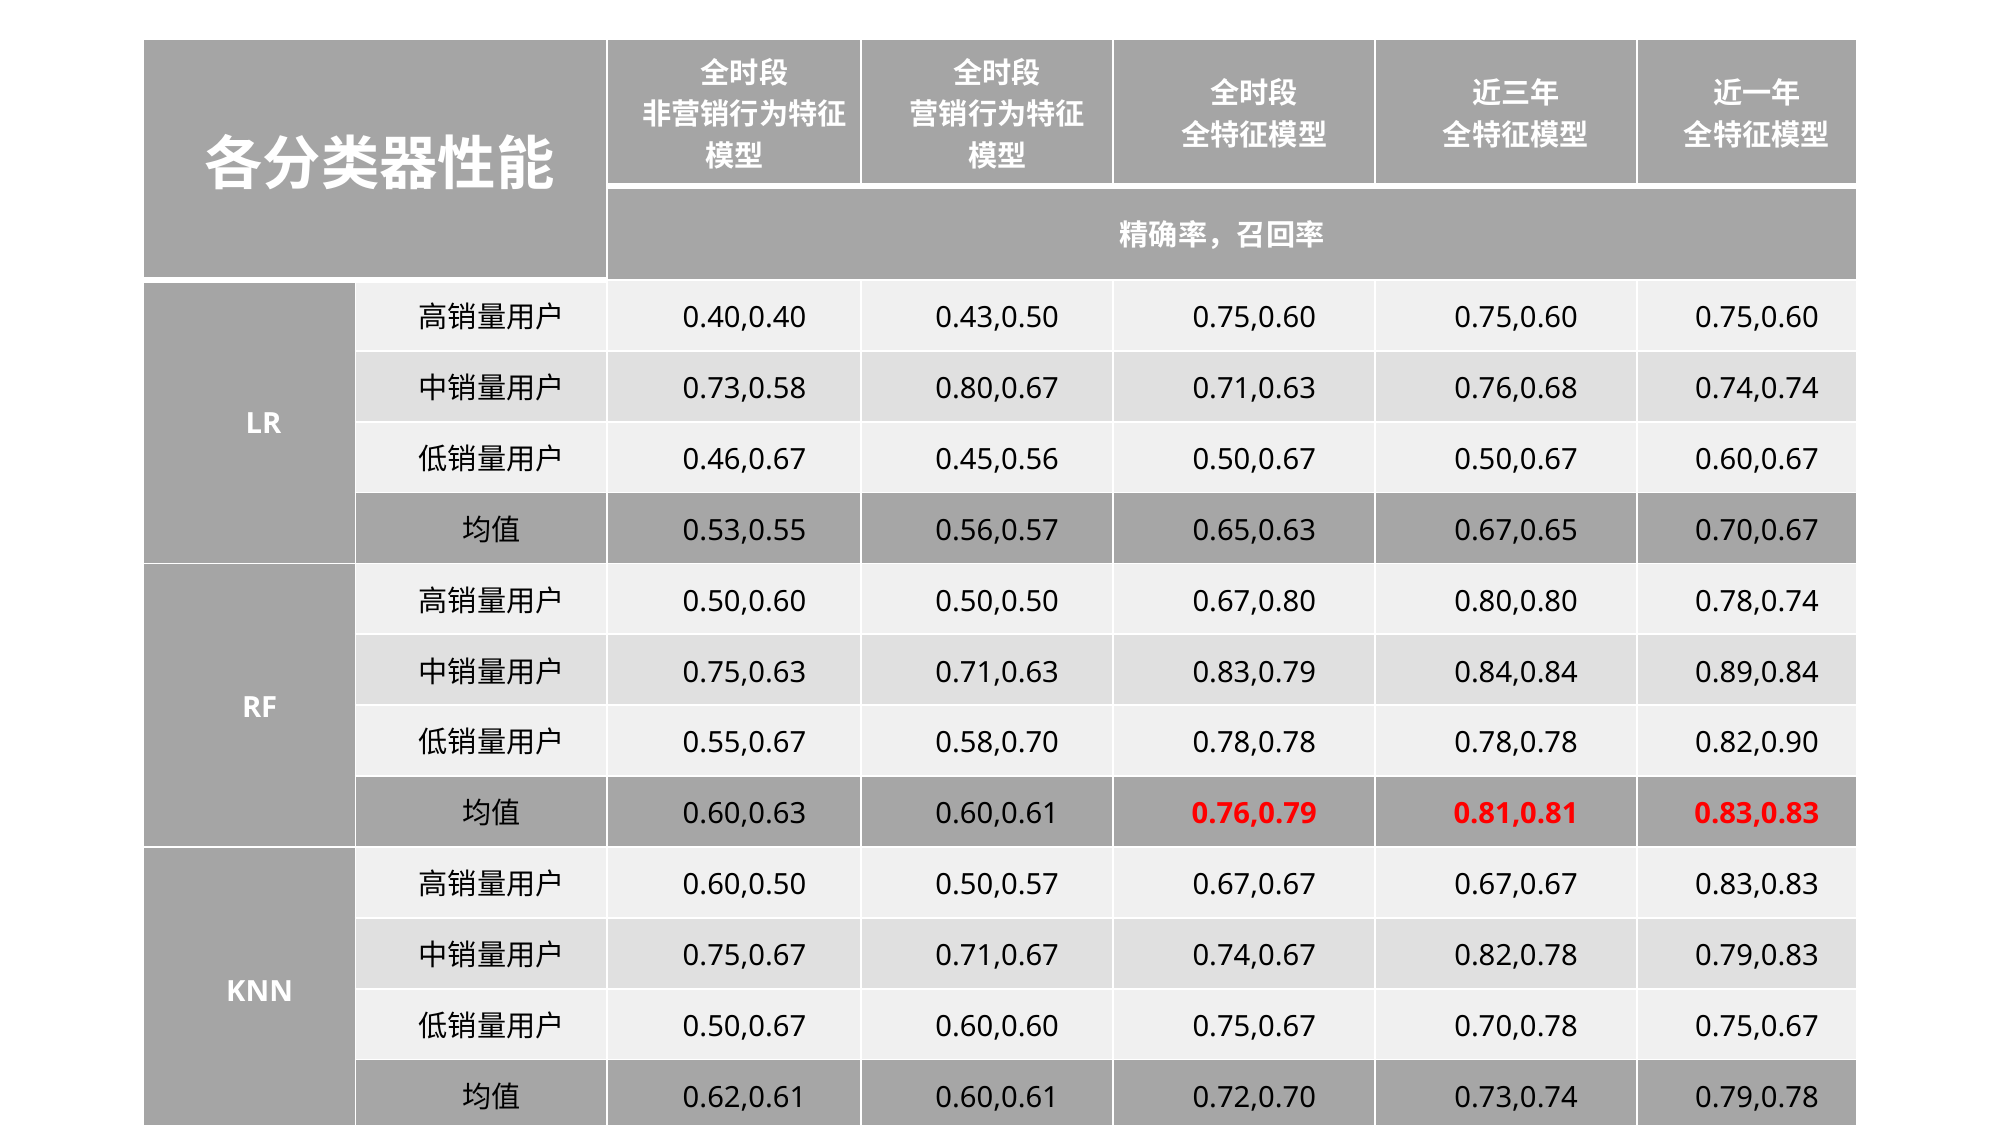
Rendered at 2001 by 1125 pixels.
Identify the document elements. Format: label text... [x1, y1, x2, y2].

table_cell 0.53,0.55 [608, 493, 860, 563]
table_cell 0.50,0.67 [608, 990, 860, 1059]
table_cell 0.78,0.74 [1638, 564, 1856, 633]
table_cell 0.74,0.67 [1114, 919, 1374, 988]
table_cell 精确率，召回率 [608, 189, 1856, 279]
table_cell 0.40,0.40 [608, 281, 860, 350]
table_cell 0.76,0.68 [1376, 352, 1636, 421]
table_cell 0.75,0.60 [1638, 281, 1856, 350]
table_cell 0.70,0.67 [1638, 493, 1856, 563]
table_cell 0.82,0.90 [1638, 706, 1856, 775]
table_cell 0.71,0.67 [862, 919, 1112, 988]
table_header 近一年 全特征模型 [1638, 40, 1856, 183]
table_cell 0.76,0.79 [1114, 777, 1374, 846]
table_cell 0.71,0.63 [1114, 352, 1374, 421]
table_cell 0.67,0.65 [1376, 493, 1636, 563]
table_cell 0.60,0.50 [608, 848, 860, 917]
table_cell 0.81,0.81 [1376, 777, 1636, 846]
table_cell 0.60,0.60 [862, 990, 1112, 1059]
table_cell 0.60,0.61 [862, 1060, 1112, 1125]
table_header 全时段 营销行为特征 模型 [862, 40, 1112, 183]
table_cell 0.80,0.67 [862, 352, 1112, 421]
table_cell 低销量用户 [356, 706, 606, 775]
table_cell 0.60,0.61 [862, 777, 1112, 846]
table_cell 0.62,0.61 [608, 1060, 860, 1125]
title 各分类器性能 [1858, 59, 1863, 278]
table_header 各分类器性能 [144, 40, 606, 277]
table_cell 0.56,0.57 [862, 493, 1112, 563]
table_cell 均值 [356, 777, 606, 846]
table_cell 0.78,0.78 [1114, 706, 1374, 775]
table_cell 0.70,0.78 [1376, 990, 1636, 1059]
table_cell 0.84,0.84 [1376, 635, 1636, 704]
table_cell 0.83,0.83 [1638, 777, 1856, 846]
table_cell KNN [144, 848, 355, 1125]
table_cell 0.50,0.60 [608, 564, 860, 633]
table_cell 0.79,0.78 [1638, 1103, 1856, 1125]
table_cell 0.67,0.80 [1114, 564, 1374, 633]
table_cell 0.65,0.63 [1114, 493, 1374, 563]
table_cell 0.46,0.67 [608, 423, 860, 492]
table_cell 0.75,0.60 [1376, 281, 1636, 350]
table_cell 0.67,0.67 [1114, 848, 1374, 917]
table_cell 0.75,0.60 [1114, 281, 1374, 350]
table_cell 中销量用户 [356, 919, 606, 988]
table_cell 0.82,0.78 [1376, 919, 1636, 988]
table_cell LR [144, 283, 355, 563]
table_cell 0.73,0.58 [608, 352, 860, 421]
table_cell 均值 [356, 493, 606, 563]
table_cell 高销量用户 [356, 848, 606, 917]
table_cell 均值 [356, 1060, 606, 1125]
table_cell 0.75,0.67 [1638, 990, 1856, 1042]
title 各分类器性能 [137, 59, 142, 278]
table_cell 0.83,0.79 [1114, 635, 1374, 704]
table_cell 0.43,0.50 [862, 281, 1112, 350]
table_cell 0.45,0.56 [862, 423, 1112, 492]
table_cell 中销量用户 [356, 635, 606, 704]
table_header 全时段 非营销行为特征模型 [608, 40, 860, 183]
table_cell 0.60,0.67 [1638, 423, 1856, 492]
table_cell 0.78,0.78 [1376, 706, 1636, 775]
table_cell 0.80,0.80 [1376, 564, 1636, 633]
table_cell 0.50,0.50 [862, 564, 1112, 633]
table_cell 0.79,0.83 [1638, 919, 1856, 988]
table_cell 0.83,0.83 [1638, 848, 1856, 917]
table_cell 0.67,0.67 [1376, 848, 1636, 917]
table_cell 0.75,0.67 [608, 919, 860, 988]
table_cell 0.71,0.63 [862, 635, 1112, 704]
table_cell 0.72,0.70 [1114, 1060, 1374, 1125]
table_cell 中销量用户 [356, 352, 606, 421]
table_header 全时段 全特征模型 [1114, 40, 1374, 183]
table_cell 0.58,0.70 [862, 706, 1112, 775]
table_cell 0.50,0.67 [1114, 423, 1374, 492]
table_cell 0.50,0.67 [1376, 423, 1636, 492]
table_cell 高销量用户 [356, 283, 606, 350]
table_cell 0.75,0.63 [608, 635, 860, 704]
table_cell 0.73,0.74 [1376, 1060, 1636, 1125]
table_cell 0.60,0.63 [608, 777, 860, 846]
table_cell 0.74,0.74 [1638, 352, 1856, 421]
table_cell 0.89,0.84 [1638, 635, 1856, 704]
table_cell 低销量用户 [356, 990, 606, 1059]
table_cell RF [144, 564, 355, 846]
table_cell 0.75,0.67 [1114, 990, 1374, 1059]
table_cell 0.50,0.57 [862, 848, 1112, 917]
table_cell 高销量用户 [356, 564, 606, 633]
table_cell 0.55,0.67 [608, 706, 860, 775]
table_header 近三年 全特征模型 [1376, 40, 1636, 183]
slide_number 29 [1412, 1042, 1863, 1103]
table_cell 低销量用户 [356, 423, 606, 492]
